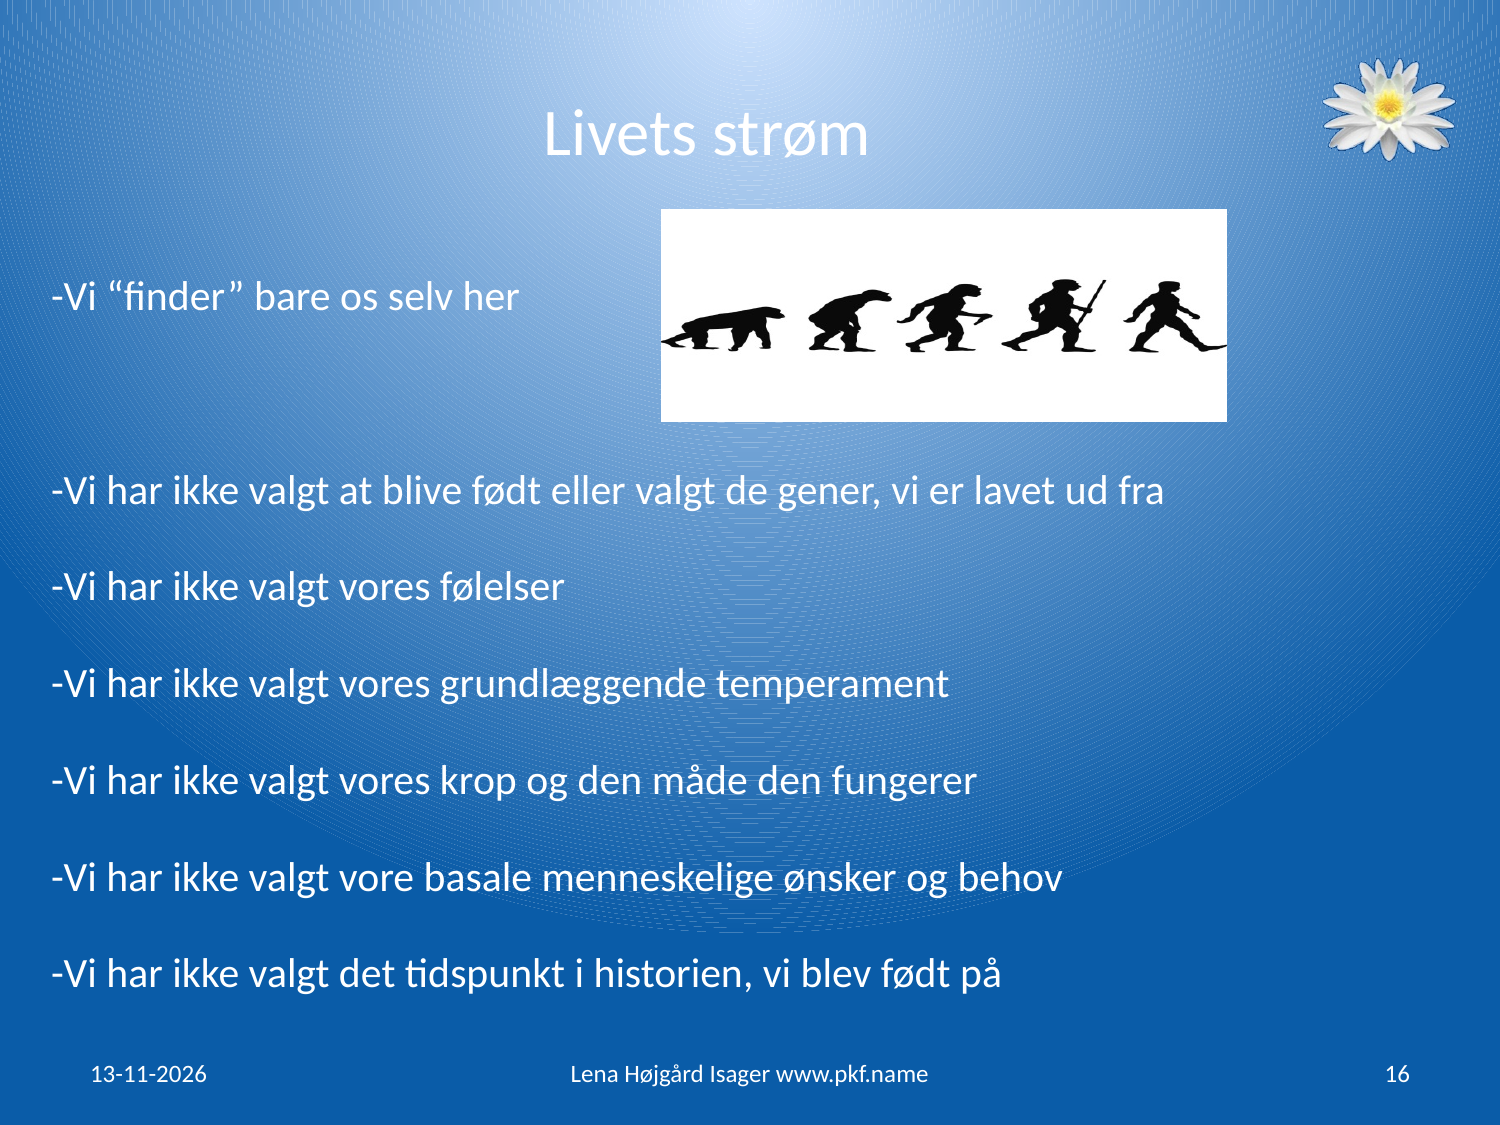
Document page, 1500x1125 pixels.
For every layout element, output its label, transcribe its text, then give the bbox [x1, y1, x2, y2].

list -Vi “finder” bare os selv her -Vi har ikke valgt at blive født eller valgt de gener, vi er lavet ud fra -Vi har ikke valgt vores følelser -Vi har ikke valgt vores grundlæggende temperament -Vi har ikke valgt vores krop og den måde den fungerer -Vi har ikke valgt vore basale menneskelige ønsker og behov -Vi har ikke valgt det tidspunkt i historien, vi blev født på [35, 212, 1386, 1079]
picture [1311, 47, 1466, 183]
title Livets strøm [32, 47, 1383, 210]
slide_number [75, 1042, 425, 1103]
slide_number 16 [1074, 1042, 1425, 1103]
picture [661, 209, 1228, 422]
footer Lena Højgård Isager www.pkf.name [512, 1042, 988, 1103]
